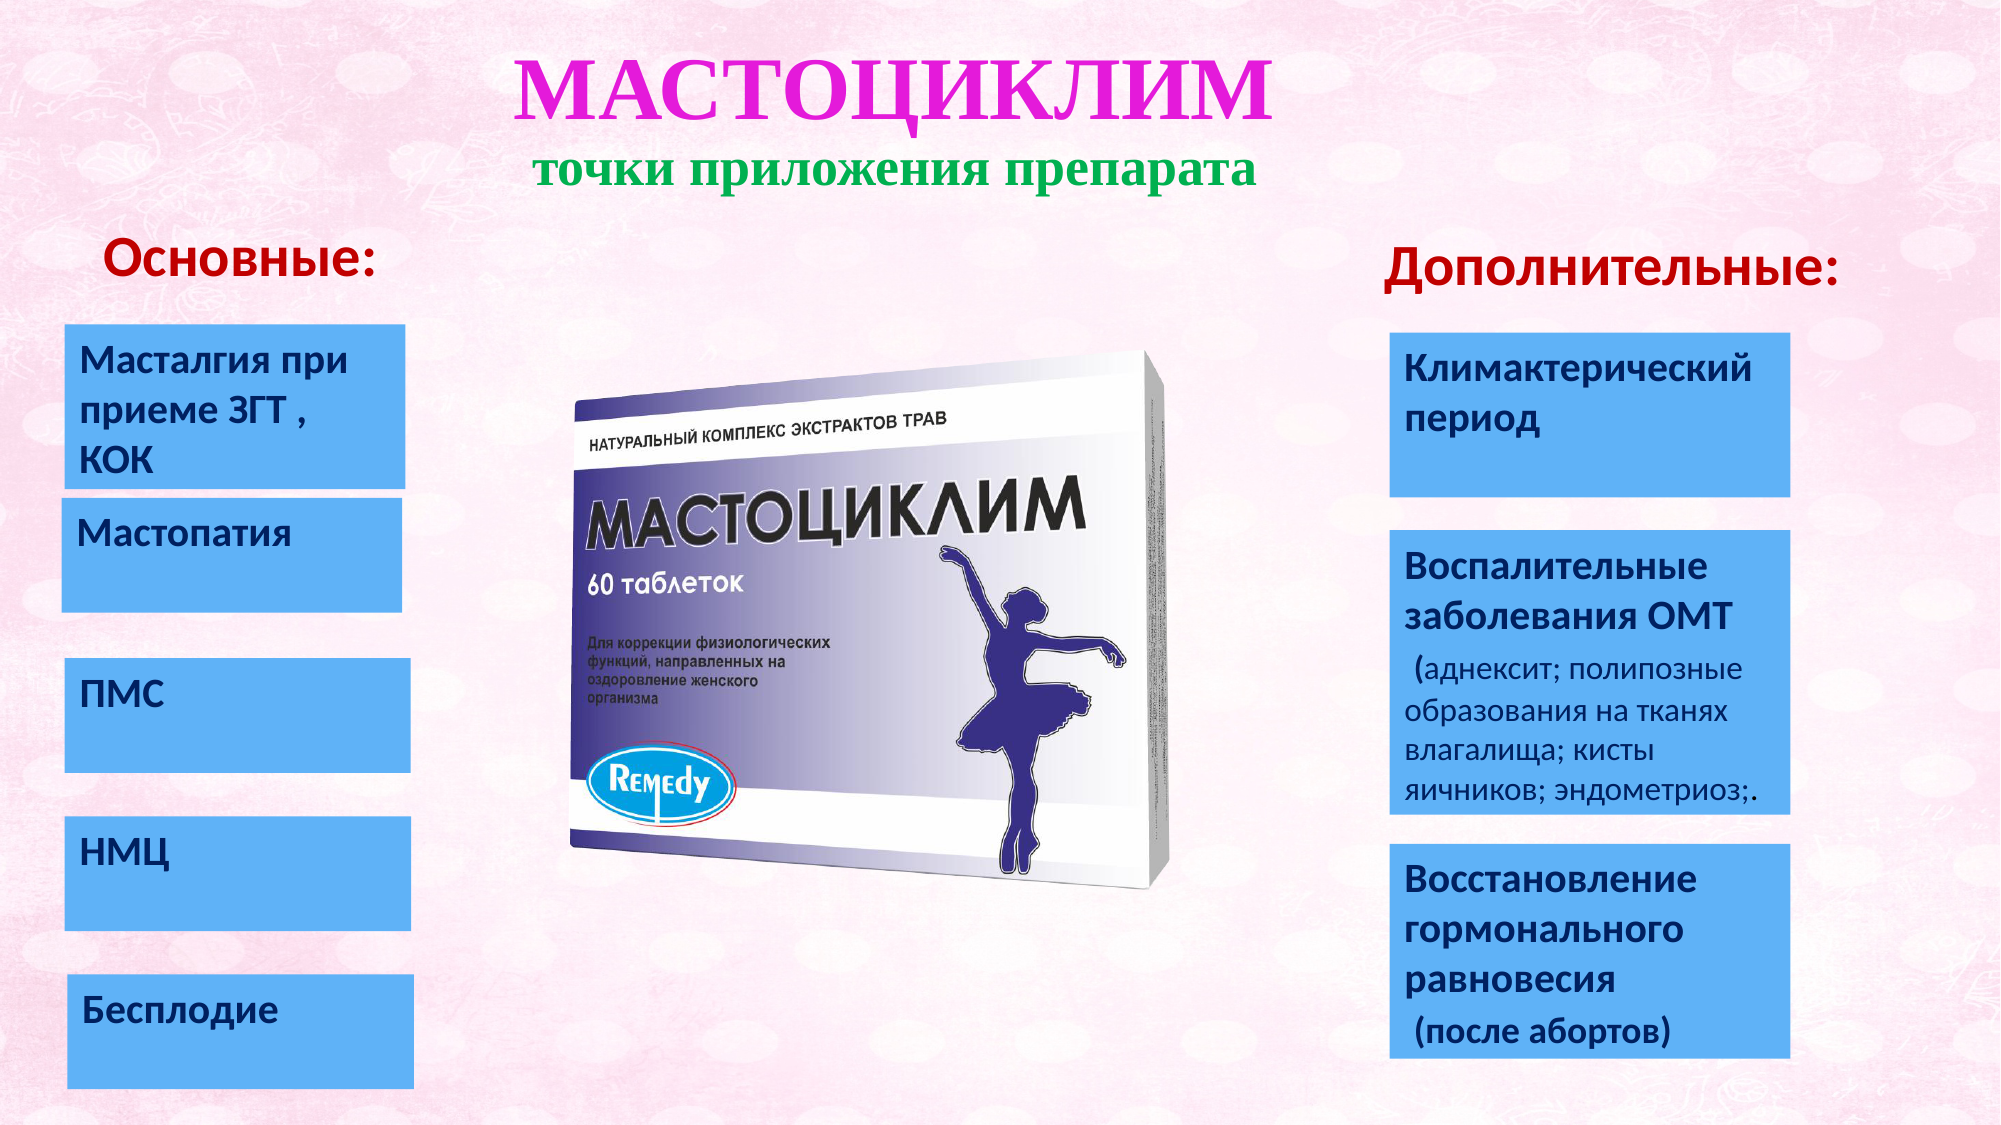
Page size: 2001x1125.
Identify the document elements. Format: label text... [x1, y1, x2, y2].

text_box Масталгия при приеме ЗГТ , КОК [64, 324, 406, 490]
text_box Воспалительные заболевания ОМТ (аднексит; полипозные образования на тканях влагалища; кисты яичников; эндометриоз;. [1389, 530, 1791, 815]
text_box Дополнительные: [1369, 219, 1860, 350]
text_box Мастопатия [61, 497, 403, 613]
text_box Климактерический период [1389, 332, 1791, 498]
text_box НМЦ [64, 816, 412, 932]
text_box Восстановление гормонального равновесия (после абортов) [1389, 843, 1791, 1059]
text_box Основные: [88, 211, 393, 324]
title МАСТОЦИКЛИМ точки приложения препарата [144, 33, 1645, 263]
picture [0, 0, 2001, 1125]
text_box Бесплодие [67, 974, 414, 1090]
text_box ПМС [64, 658, 411, 773]
